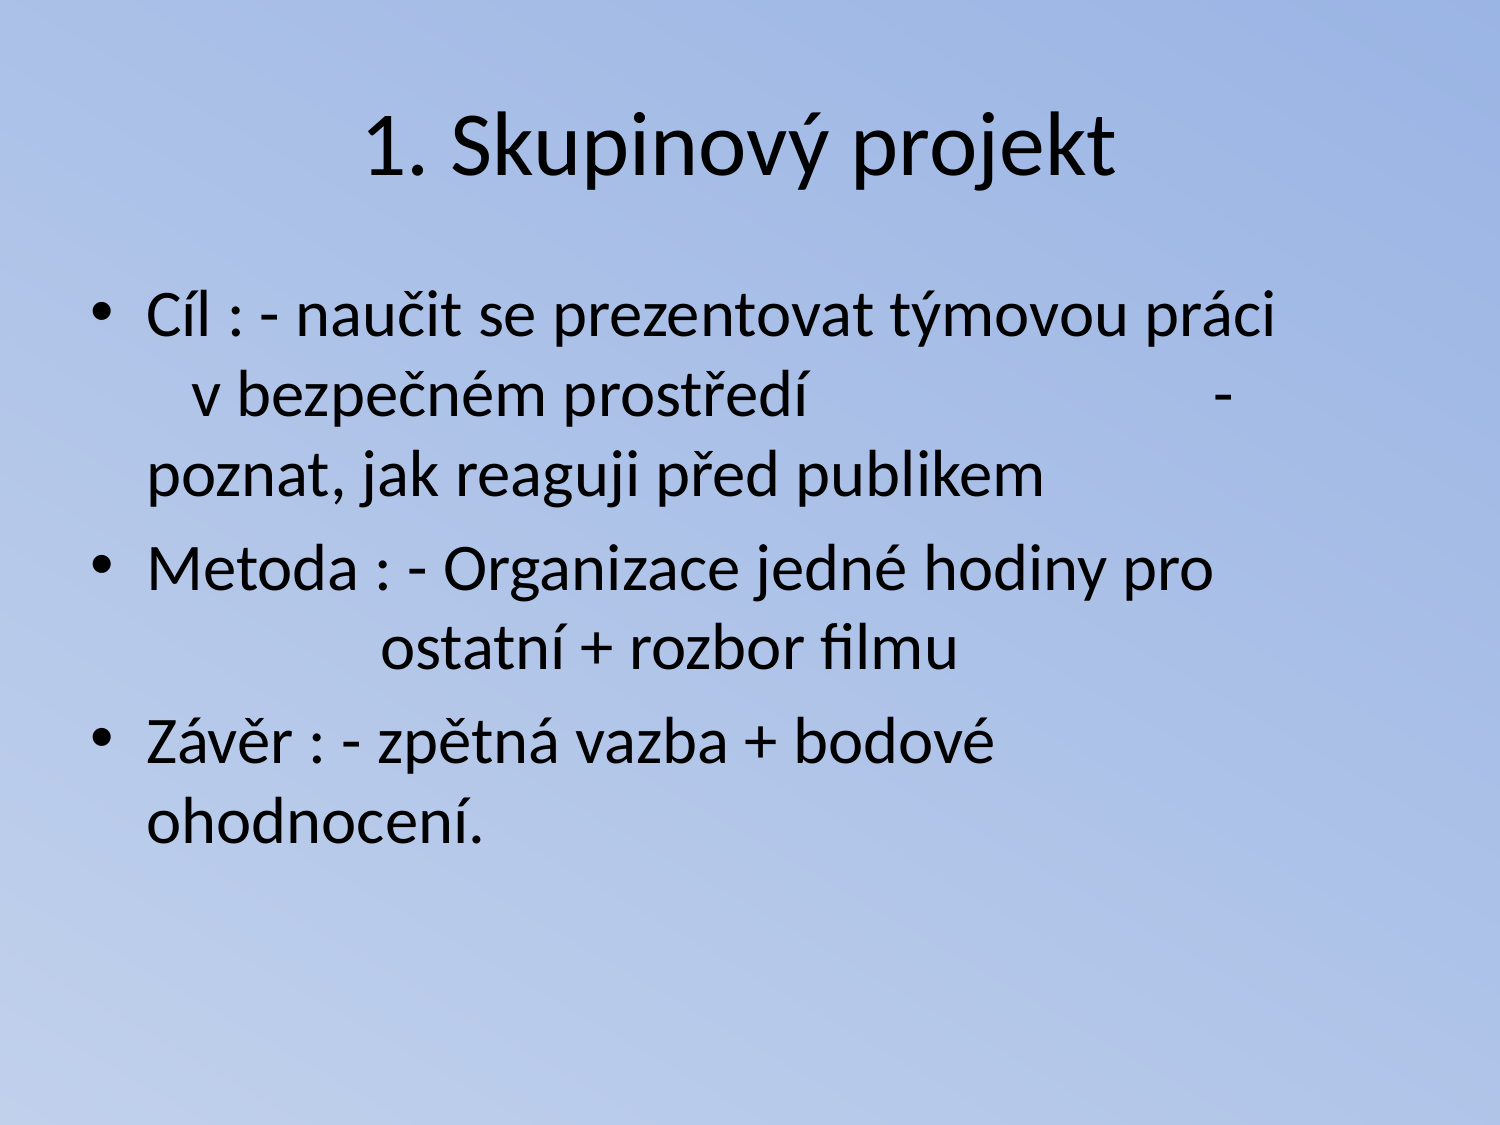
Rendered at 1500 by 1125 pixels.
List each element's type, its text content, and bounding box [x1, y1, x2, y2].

list Cíl : - naučit se prezentovat týmovou práci v bezpečném prostředí - poznat, jak reaguji před publikem Metoda : - Organizace jedné hodiny pro ostatní + rozbor filmu Závěr : - zpětná vazba + bodové ohodnocení. [75, 262, 1425, 1098]
title 1. Skupinový projekt [75, 45, 1425, 233]
